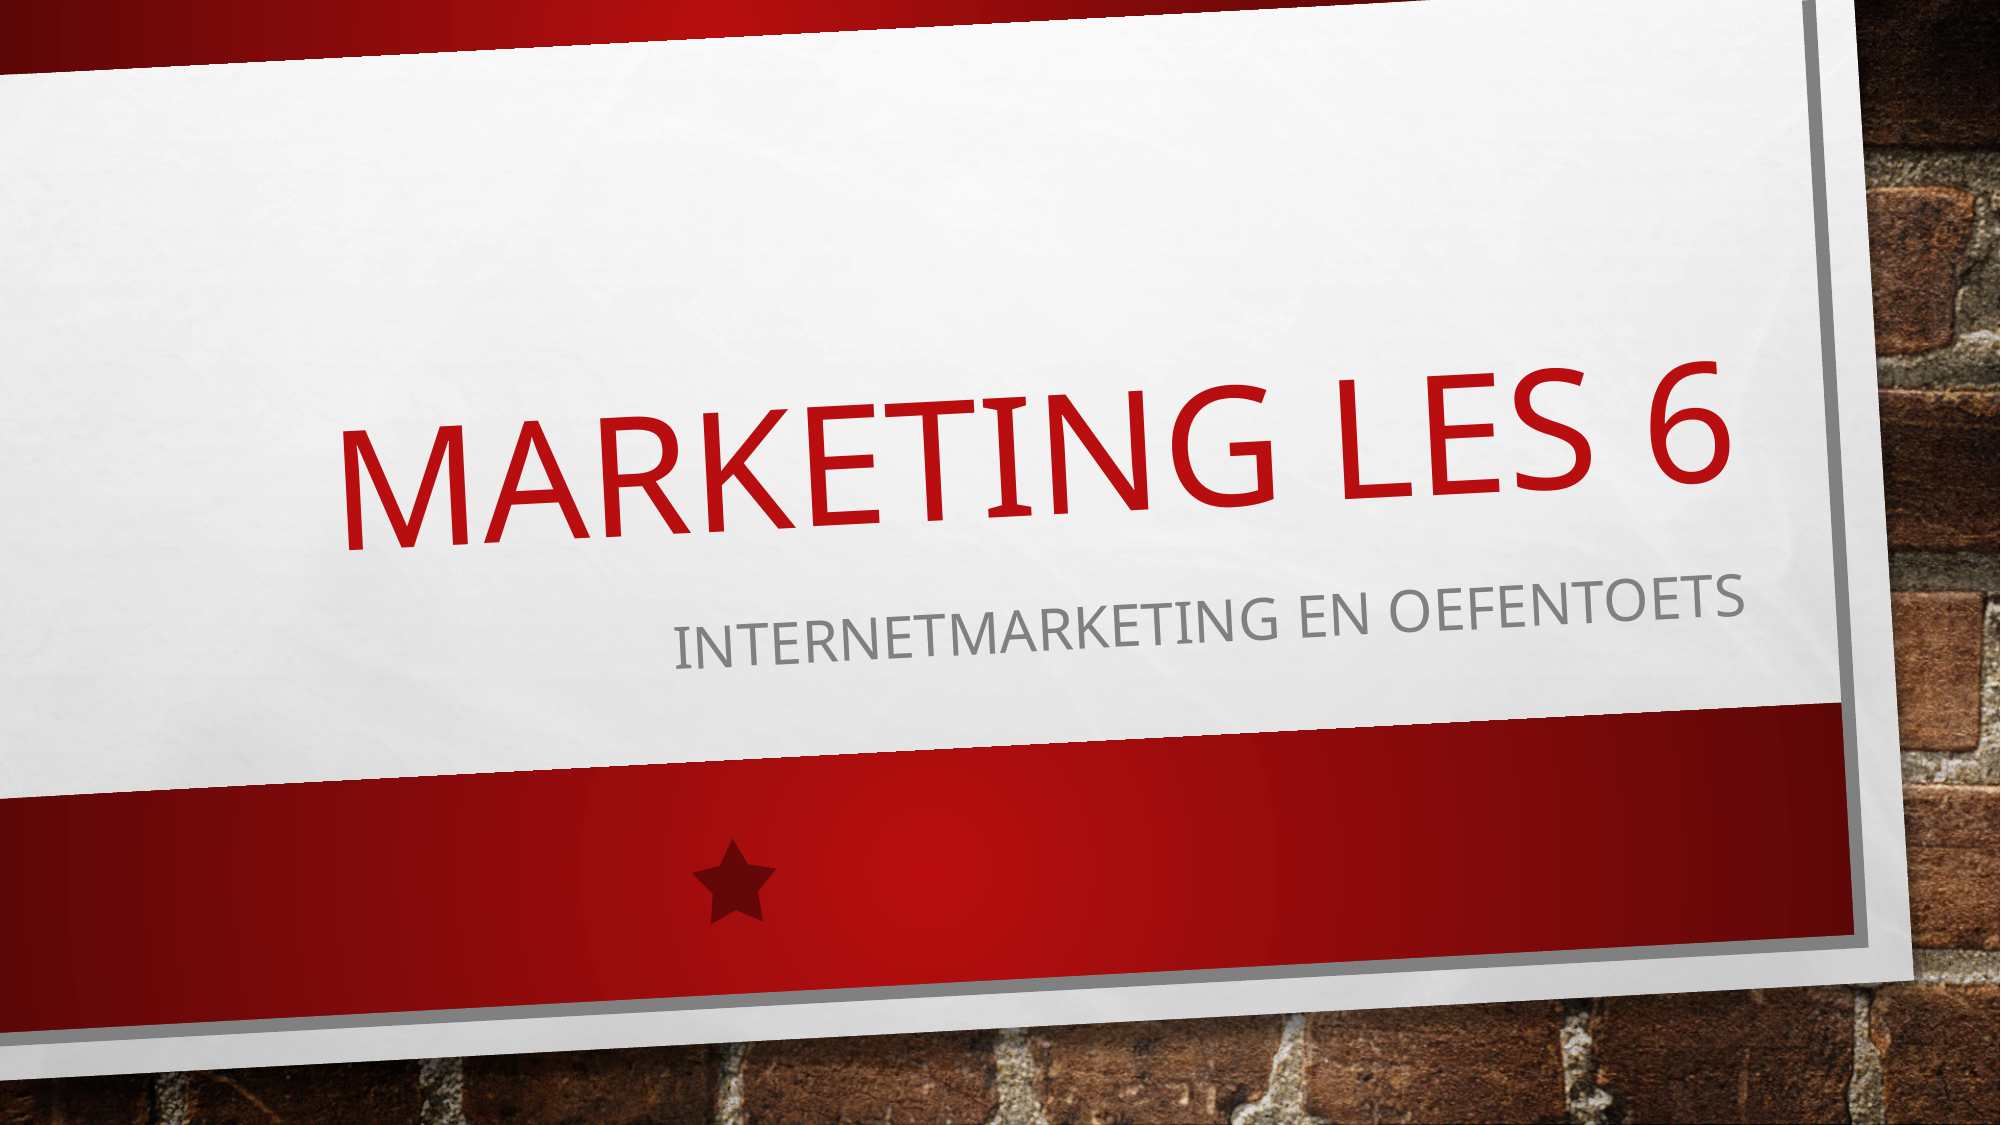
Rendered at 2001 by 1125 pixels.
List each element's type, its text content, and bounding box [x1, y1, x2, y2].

picture [0, 0, 2000, 1125]
title Marketing les 6 [135, 67, 1758, 605]
subtitle Internetmarketing en oefentoets [159, 533, 1763, 708]
